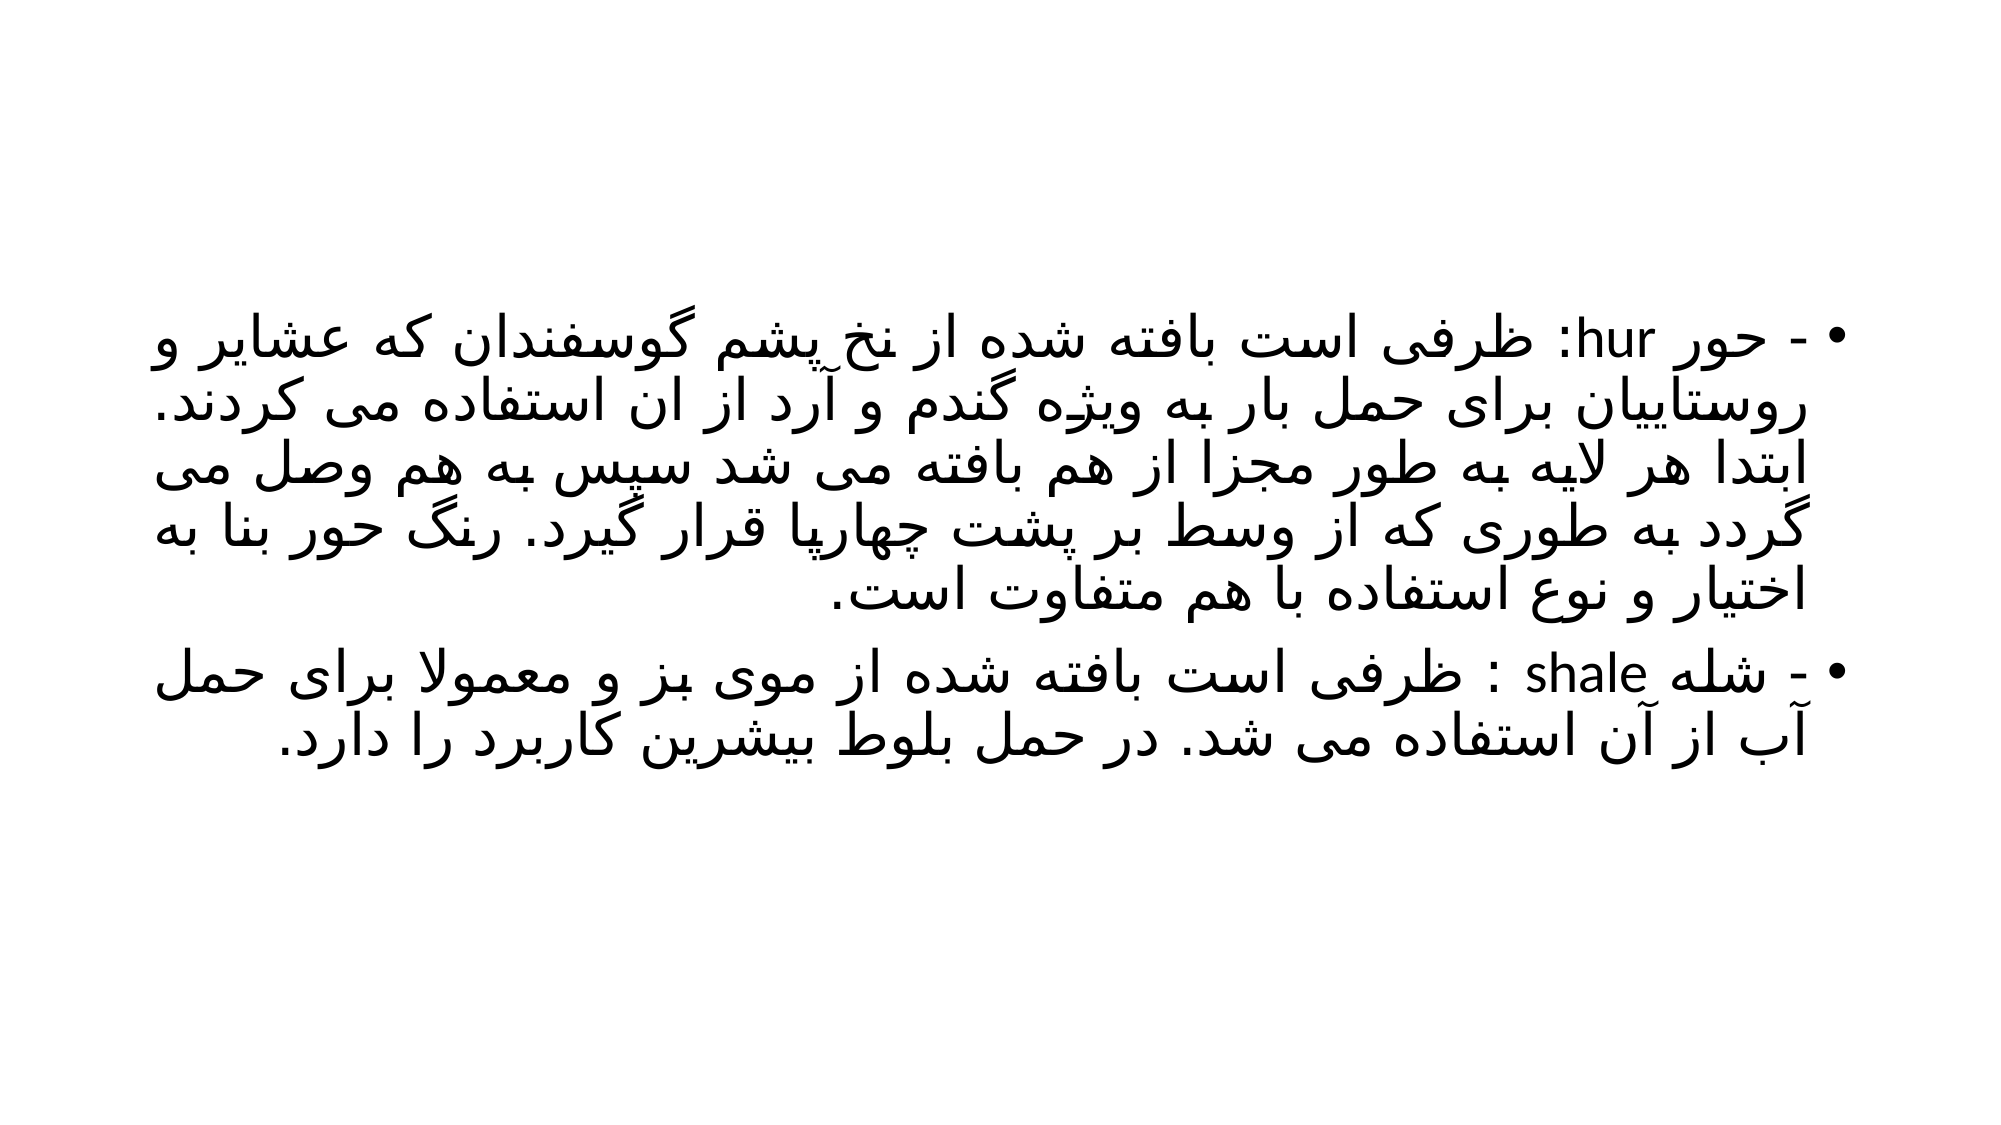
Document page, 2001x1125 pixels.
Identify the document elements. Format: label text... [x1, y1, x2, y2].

list - حور hur: ظرفی است بافته شده از نخ پشم گوسفندان که عشایر و روستاییان برای حمل بار به ویژه گندم و آرد از ان استفاده می کردند. ابتدا هر لایه به طور مجزا از هم بافته می شد سپس به هم وصل می گردد به طوری که از وسط بر پشت چهارپا قرار گیرد. رنگ حور بنا به اختیار و نوع استفاده با هم متفاوت است. - شله shale : ظرفی است بافته شده از موی بز و معمولا برای حمل آب از آن استفاده می شد. در حمل بلوط بیشرین کاربرد را دارد. [137, 299, 1863, 1014]
